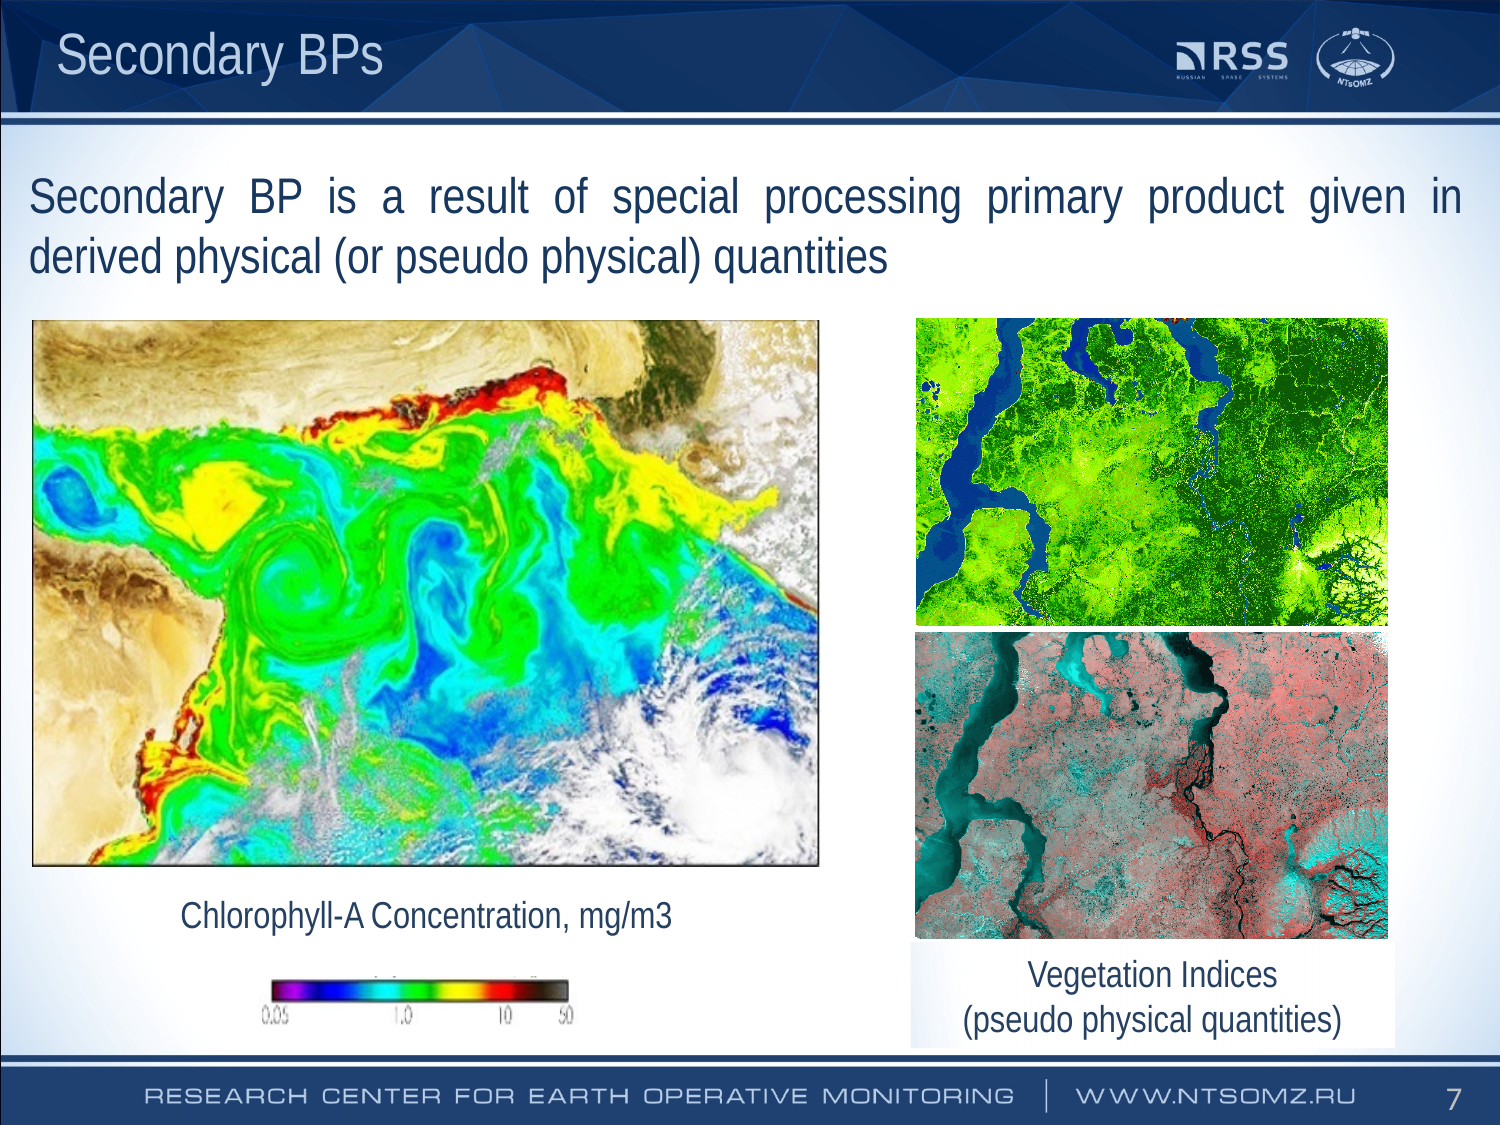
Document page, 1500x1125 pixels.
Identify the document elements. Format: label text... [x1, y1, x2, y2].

text_box Secondary BP is a result of special processing primary product given in derived physical (or pseudo physical) quantities [13, 156, 1479, 305]
text_box Vegetation Indices (pseudo physical quantities) [910, 942, 1395, 1048]
text_box Secondary BPs [41, 9, 1199, 94]
text_box 7 [1416, 1069, 1492, 1125]
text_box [31, 320, 822, 1036]
picture [0, 0, 1500, 1125]
